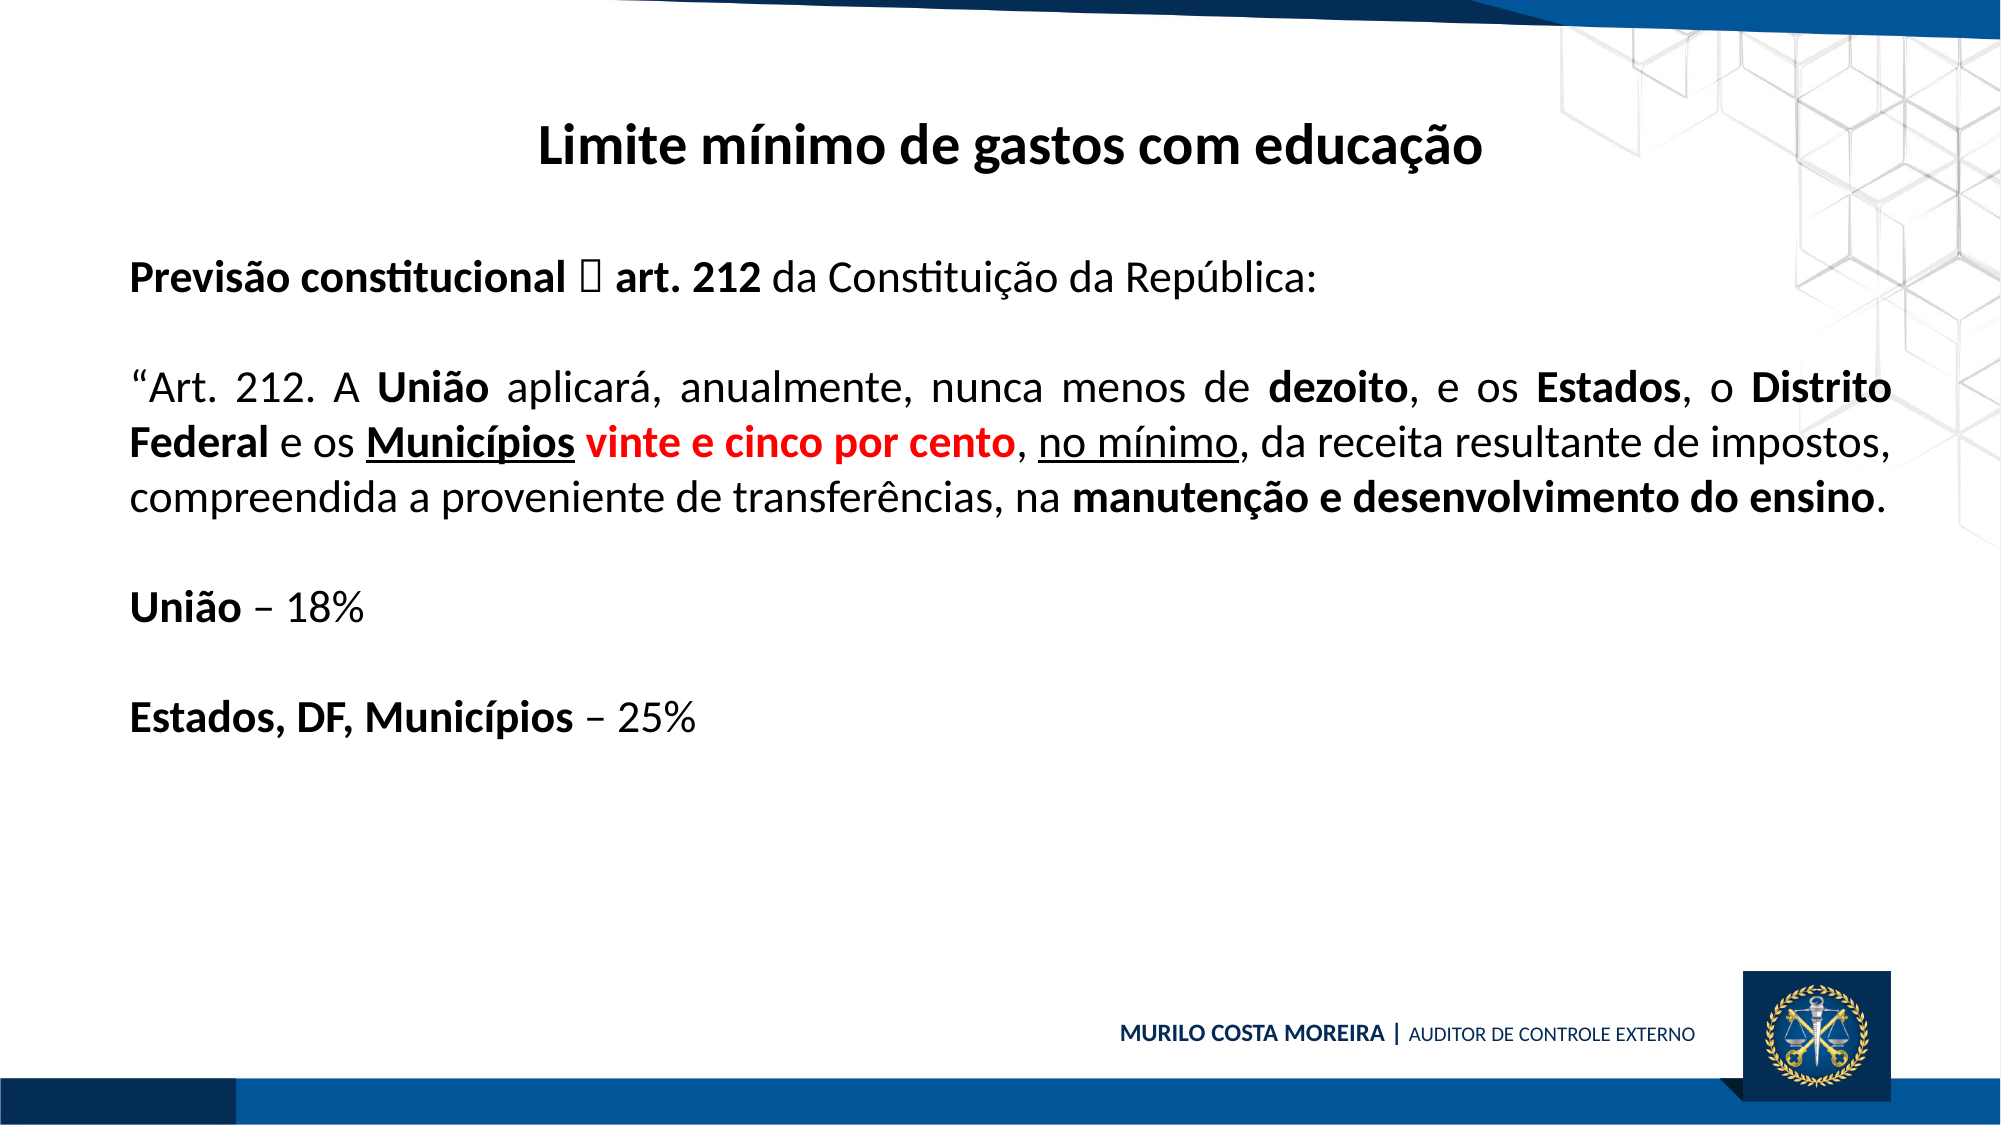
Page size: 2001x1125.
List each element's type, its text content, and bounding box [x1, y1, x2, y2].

text_box MURILO COSTA MOREIRA | AUDITOR DE CONTROLE EXTERNO [234, 1009, 1711, 1055]
picture [0, 0, 2001, 1125]
text_box Limite mínimo de gastos com educação Previsão constitucional  art. 212 da Constituição da República: “Art. 212. A União aplicará, anualmente, nunca menos de dezoito, e os Estados, o Distrito Federal e os Municípios vinte e cinco por cento, no mínimo, da receita resultante de impostos, compreendida a proveniente de transferências, na manutenção e desenvolvimento do ensino. União – 18% Estados, DF, Municípios – 25% [114, 99, 1908, 884]
